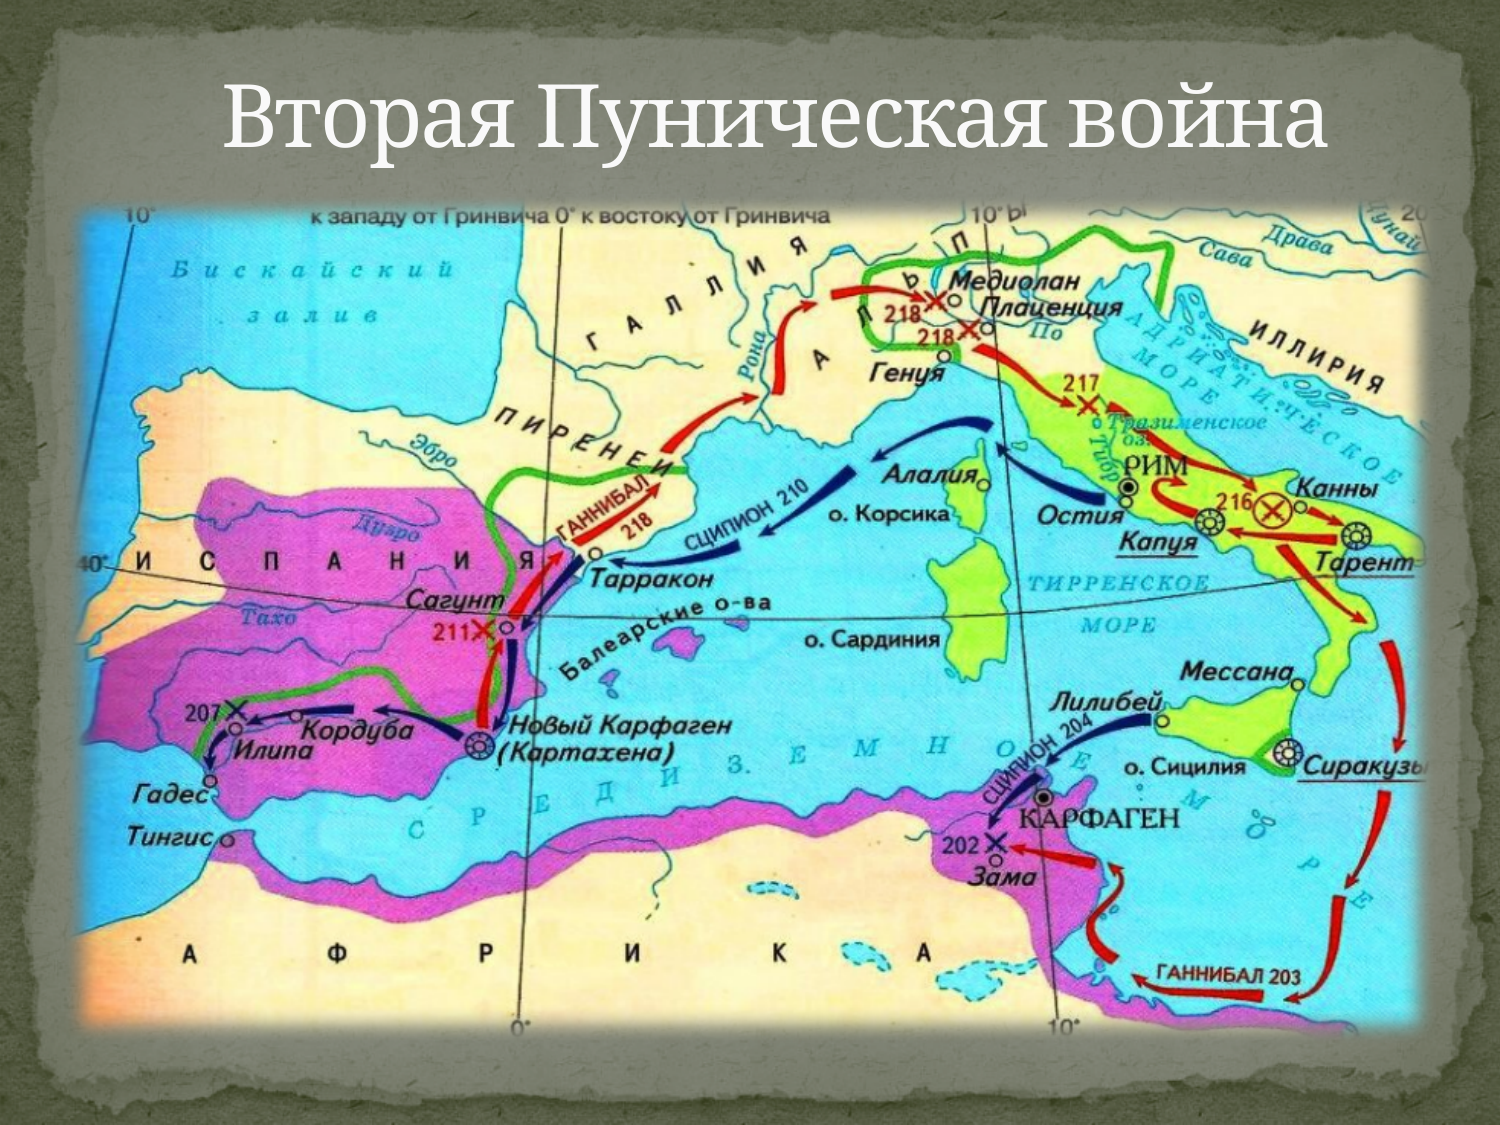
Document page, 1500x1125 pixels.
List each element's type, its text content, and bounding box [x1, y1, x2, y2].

picture [66, 198, 1435, 1042]
title Вторая Пуническая война [206, 0, 1500, 172]
